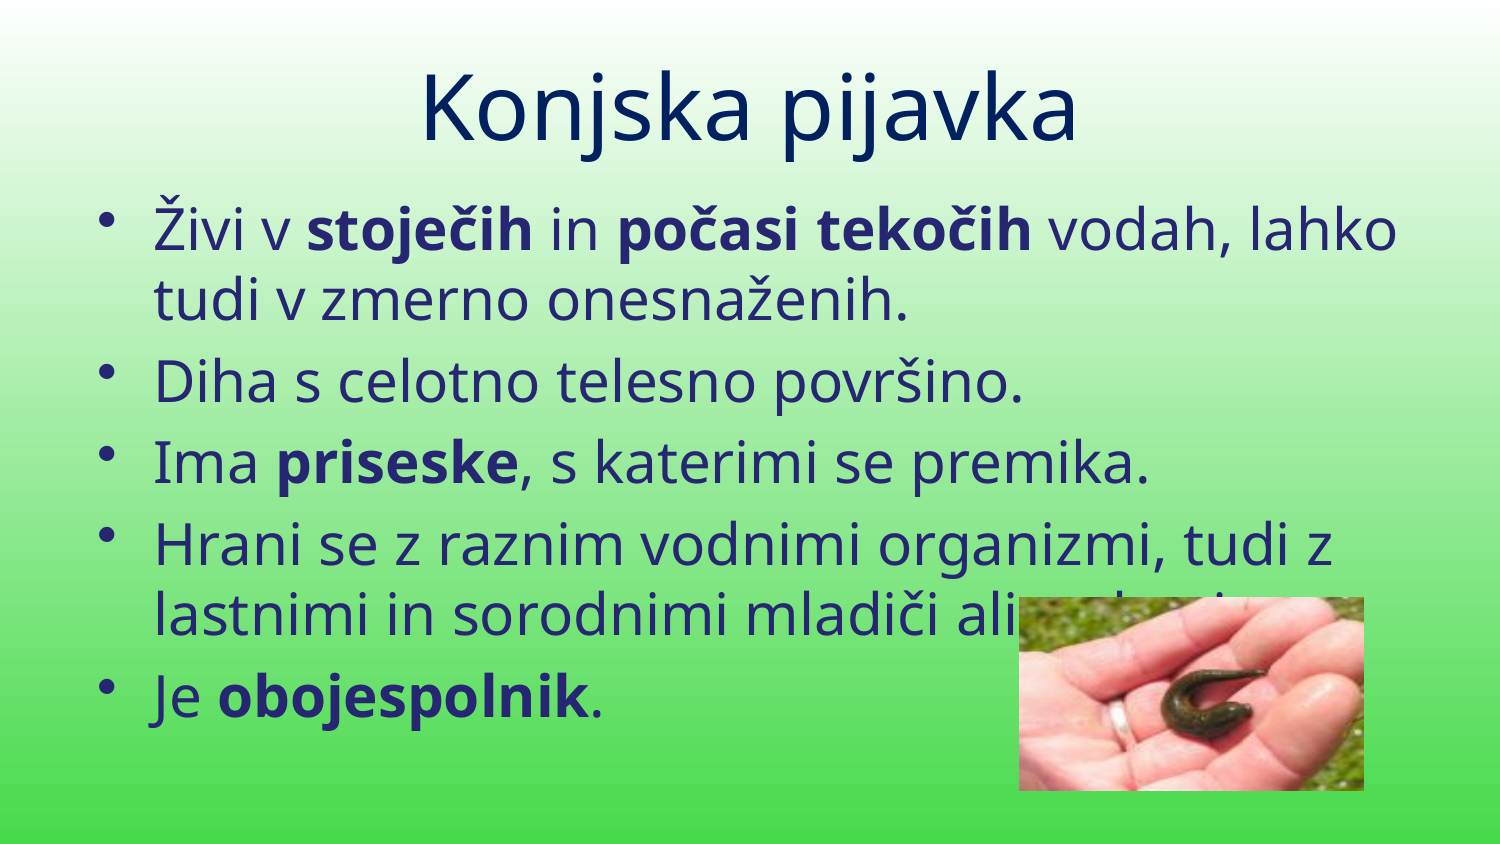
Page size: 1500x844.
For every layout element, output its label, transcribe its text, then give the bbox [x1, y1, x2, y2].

title Konjska pijavka [74, 33, 1426, 175]
list Živi v stoječih in počasi tekočih vodah, lahko tudi v zmerno onesnaženih. Diha s celotno telesno površino. Ima priseske, s katerimi se premika. Hrani se z raznim vodnimi organizmi, tudi z lastnimi in sorodnimi mladiči ali mrhovino. Je obojespolnik. [81, 184, 1433, 742]
picture [1019, 597, 1364, 792]
